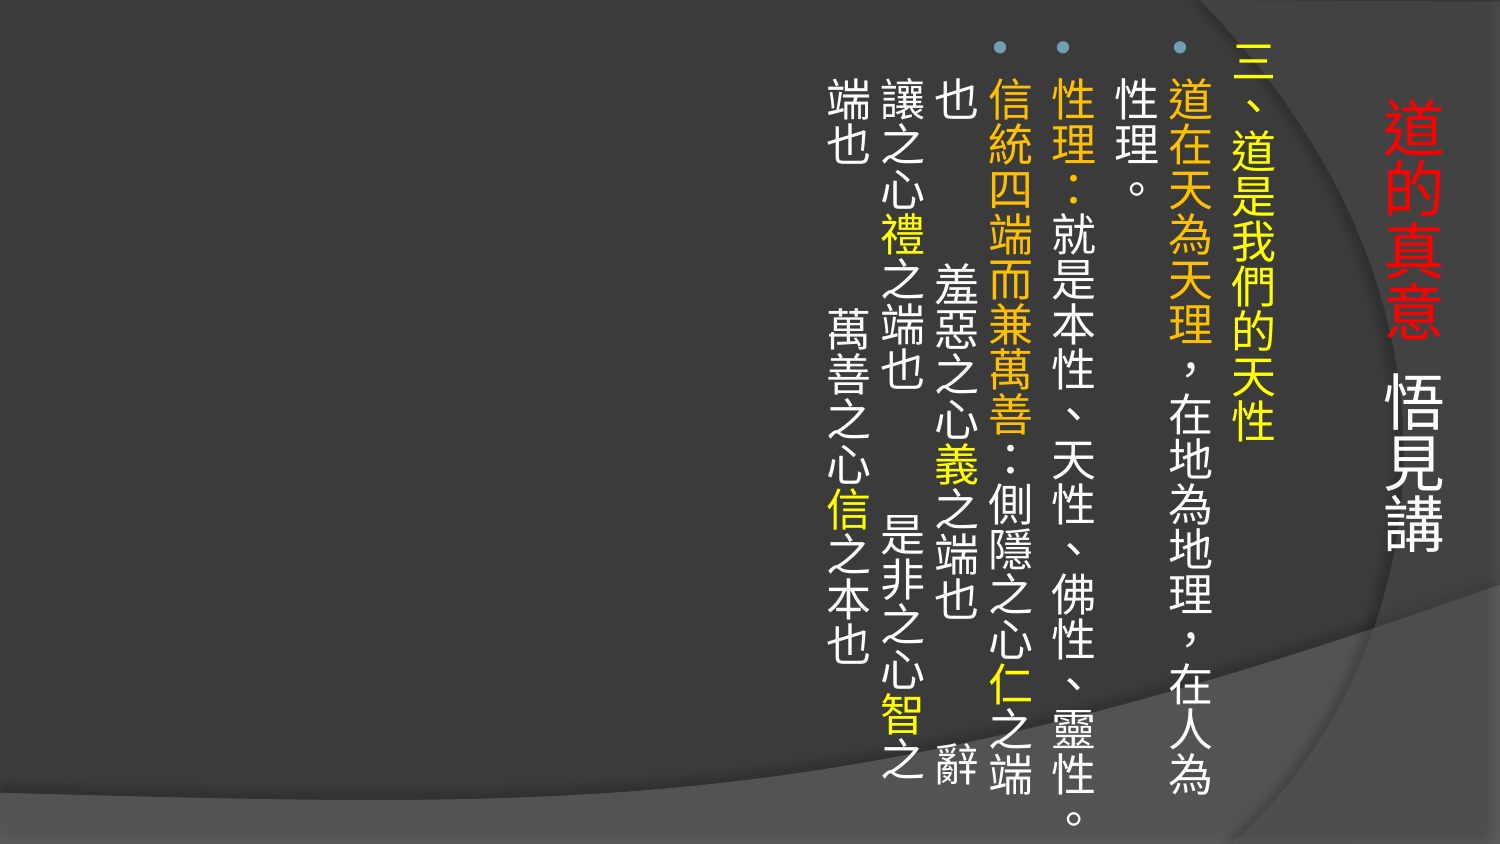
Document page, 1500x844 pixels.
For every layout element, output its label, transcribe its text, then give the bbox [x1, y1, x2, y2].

title 道的真意 悟見講 [1353, 43, 1473, 812]
list 三、道是我們的天性 道在天為天理，在地為地理，在人為性理。 性理：就是本性、天性、佛性、靈性。 信統四端而兼萬善：側隱之心仁之端也 羞惡之心義之端也 辭讓之心禮之端也 是非之心智之端也 萬善之心信之本也 [29, 20, 1353, 824]
